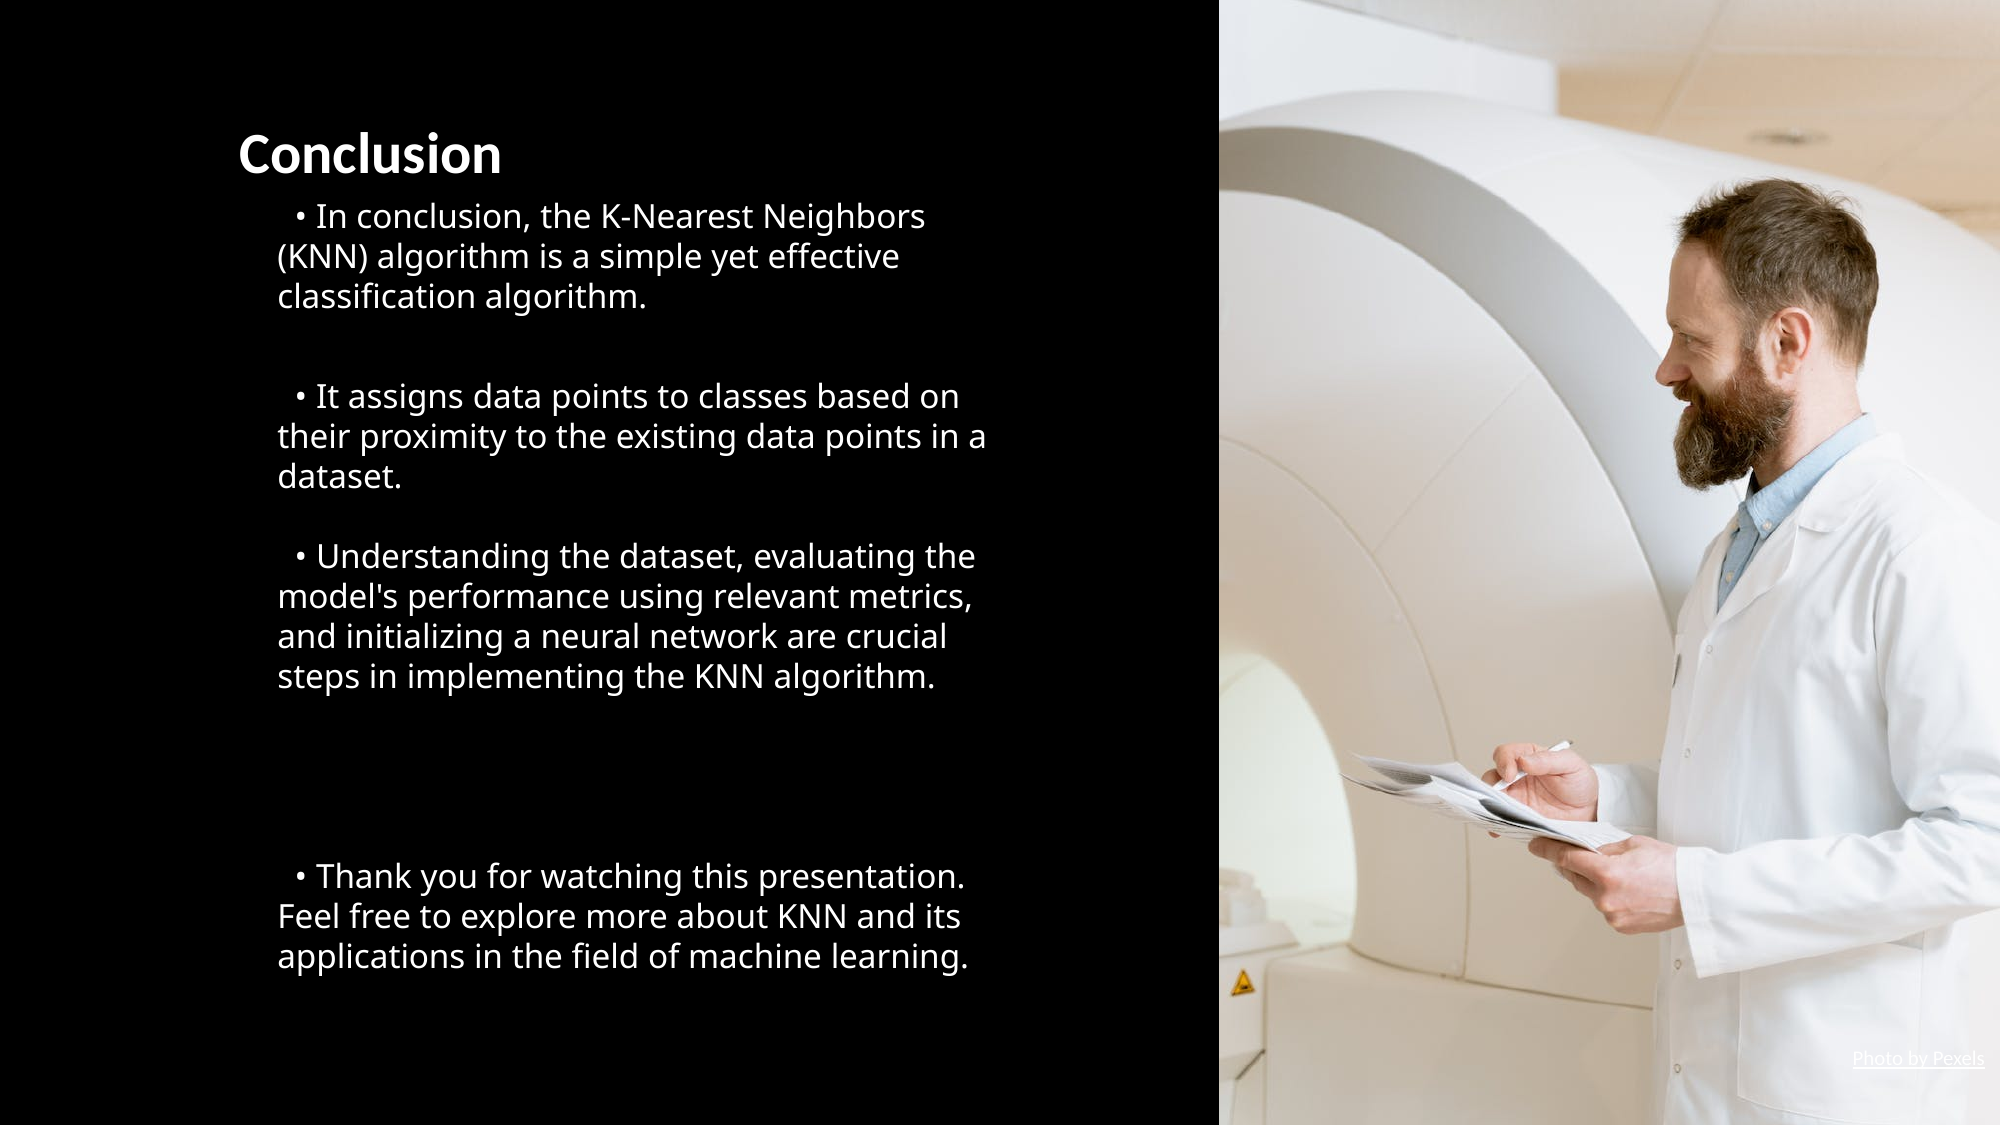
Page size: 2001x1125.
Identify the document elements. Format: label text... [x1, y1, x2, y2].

picture [1219, 0, 2000, 1125]
text_box • Understanding the dataset, evaluating the model's performance using relevant metrics, and initializing a neural network are crucial steps in implementing the KNN algorithm. [262, 577, 1013, 653]
text_box Conclusion [225, 112, 1219, 188]
text_box • In conclusion, the K-Nearest Neighbors (KNN) algorithm is a simple yet effective classification algorithm. [262, 217, 1013, 293]
text_box • Thank you for watching this presentation. Feel free to explore more about KNN and its applications in the field of machine learning. [262, 877, 1013, 953]
text_box • It assigns data points to classes based on their proximity to the existing data points in a dataset. [262, 397, 1013, 473]
